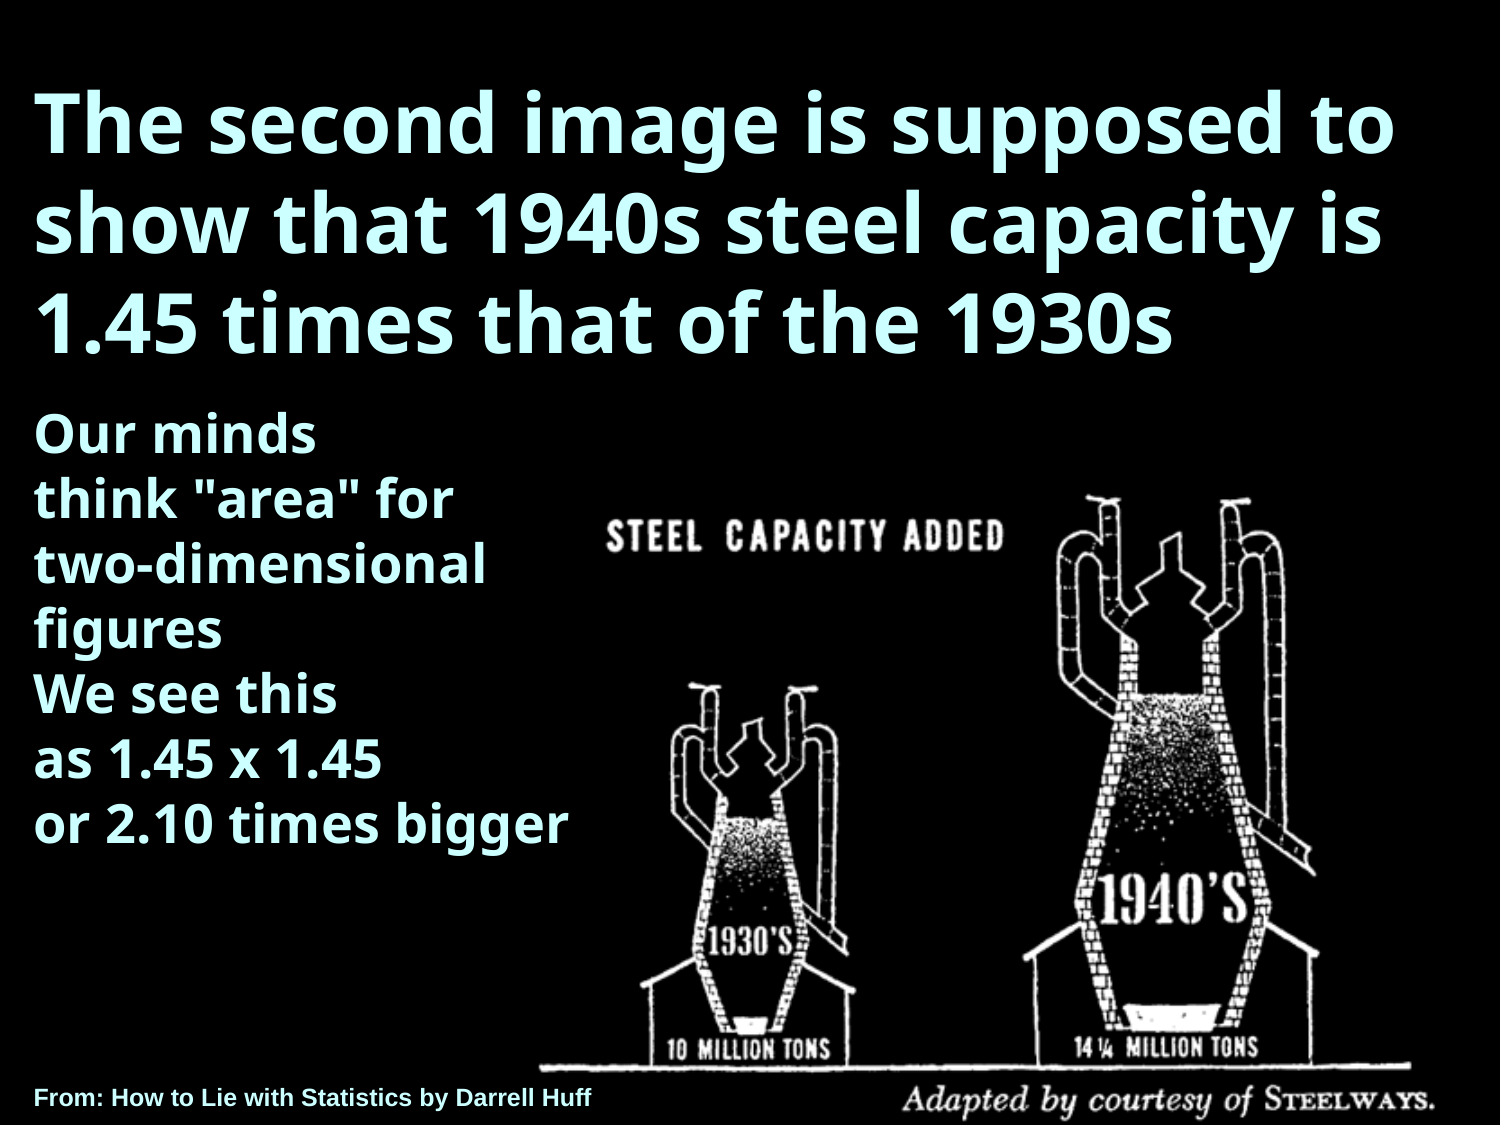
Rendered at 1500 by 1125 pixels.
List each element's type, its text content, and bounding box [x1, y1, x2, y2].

picture [462, 462, 1500, 1125]
text_box The second image is supposed to show that 1940s steel capacity is 1.45 times that of the 1930s Our minds think "area" for two-dimensional figures We see this as 1.45 x 1.45 or 2.10 times bigger From: How to Lie with Statistics by Darrell Huff [18, 62, 1482, 1120]
